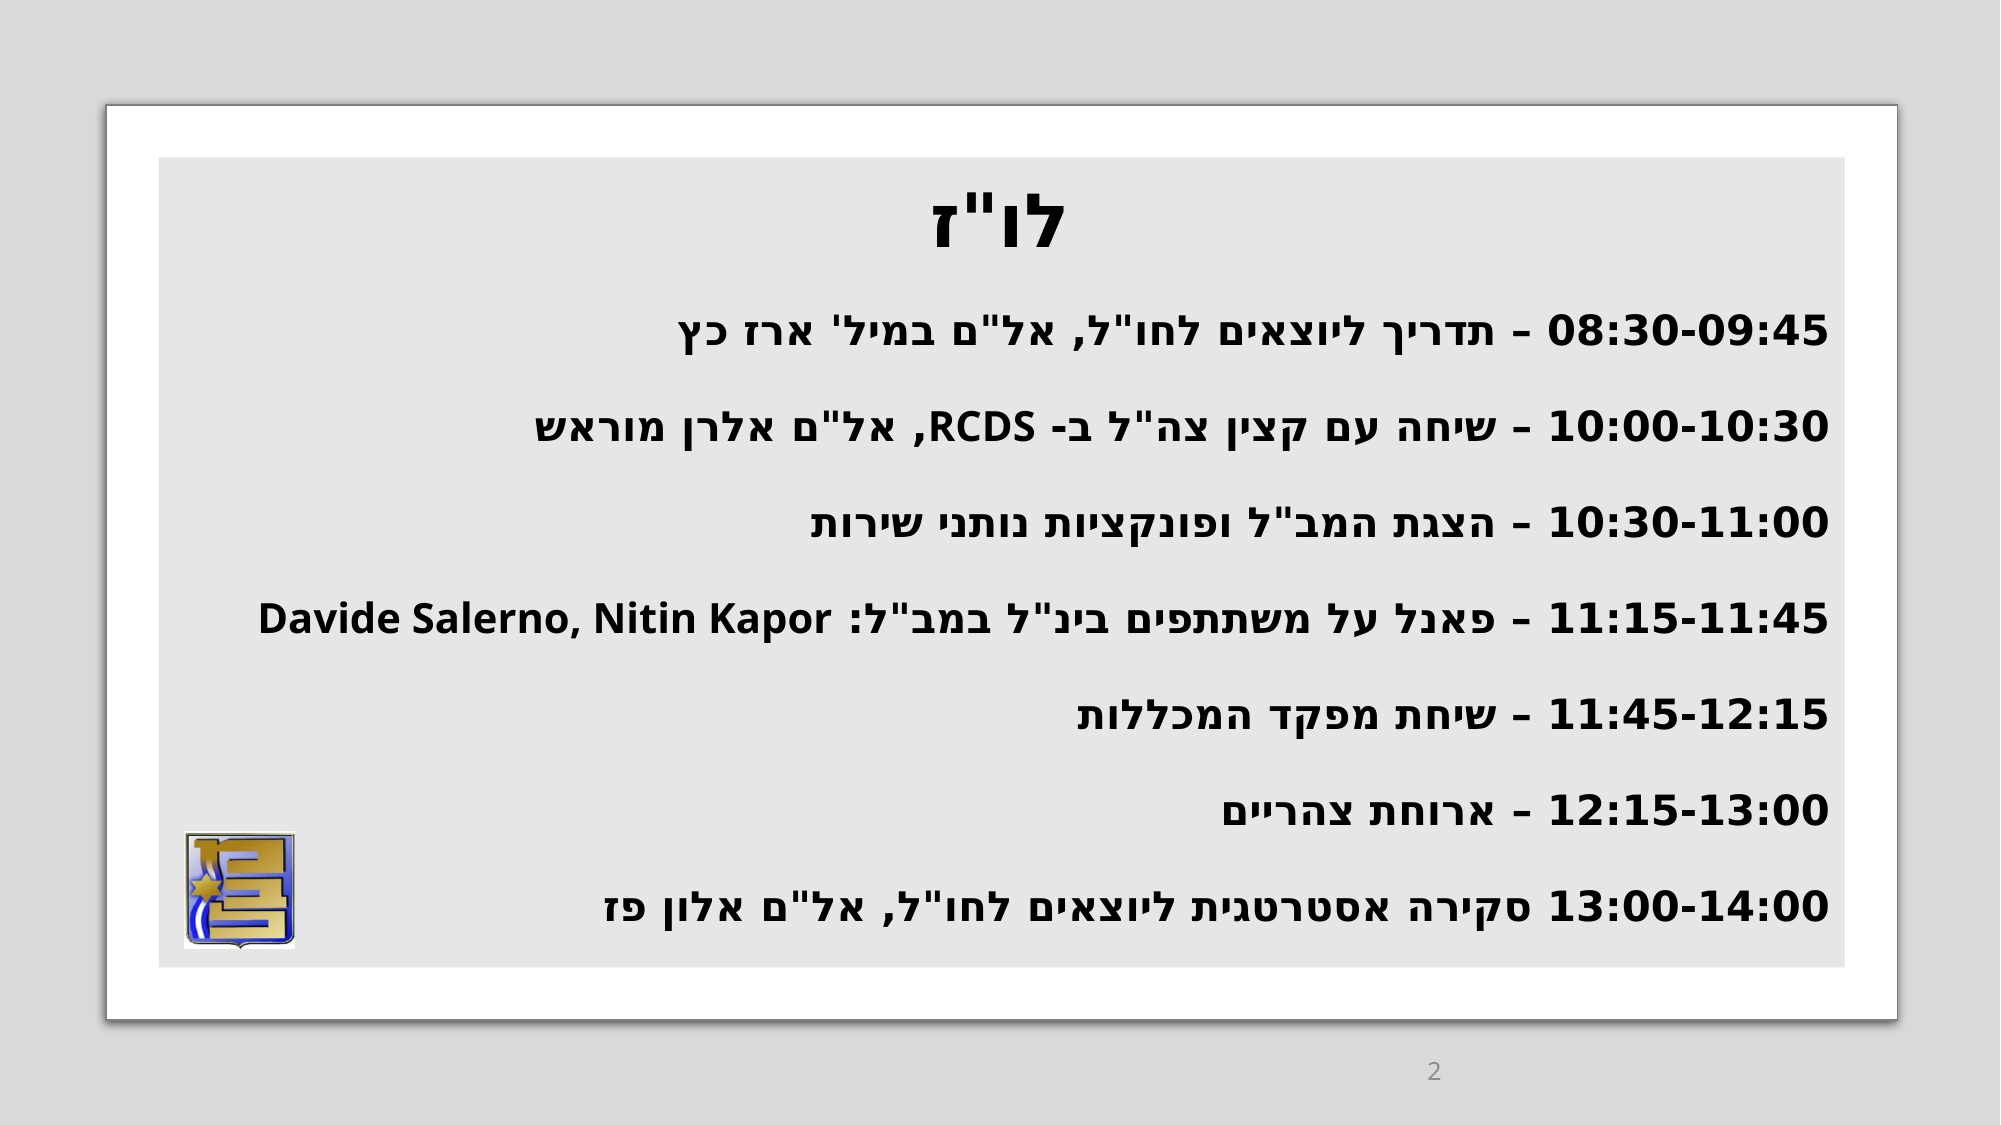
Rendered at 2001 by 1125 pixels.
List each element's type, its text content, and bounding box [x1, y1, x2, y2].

slide_number 2 [1412, 1042, 1863, 1103]
title לו"ז [209, 151, 1791, 271]
text_box 08:30-09:45 – תדריך ליוצאים לחו"ל, אל"ם במיל' ארז כץ 10:00-10:30 – שיחה עם קצין צה"ל ב- RCDS, אל"ם אלרן מוראש 10:30-11:00 – הצגת המב"ל ופונקציות נותני שירות 11:15-11:45 – פאנל על משתתפים בינ"ל במב"ל: Davide Salerno, Nitin Kapor 11:45-12:15 – שיחת מפקד המכללות 12:15-13:00 – ארוחת צהריים 13:00-14:00 סקירה אסטרטגית ליוצאים לחו"ל, אל"ם אלון פז [158, 271, 1845, 860]
picture [184, 831, 295, 949]
text_box [0, 0, 2000, 1125]
text_box [105, 104, 1898, 1021]
text_box [158, 156, 1846, 968]
